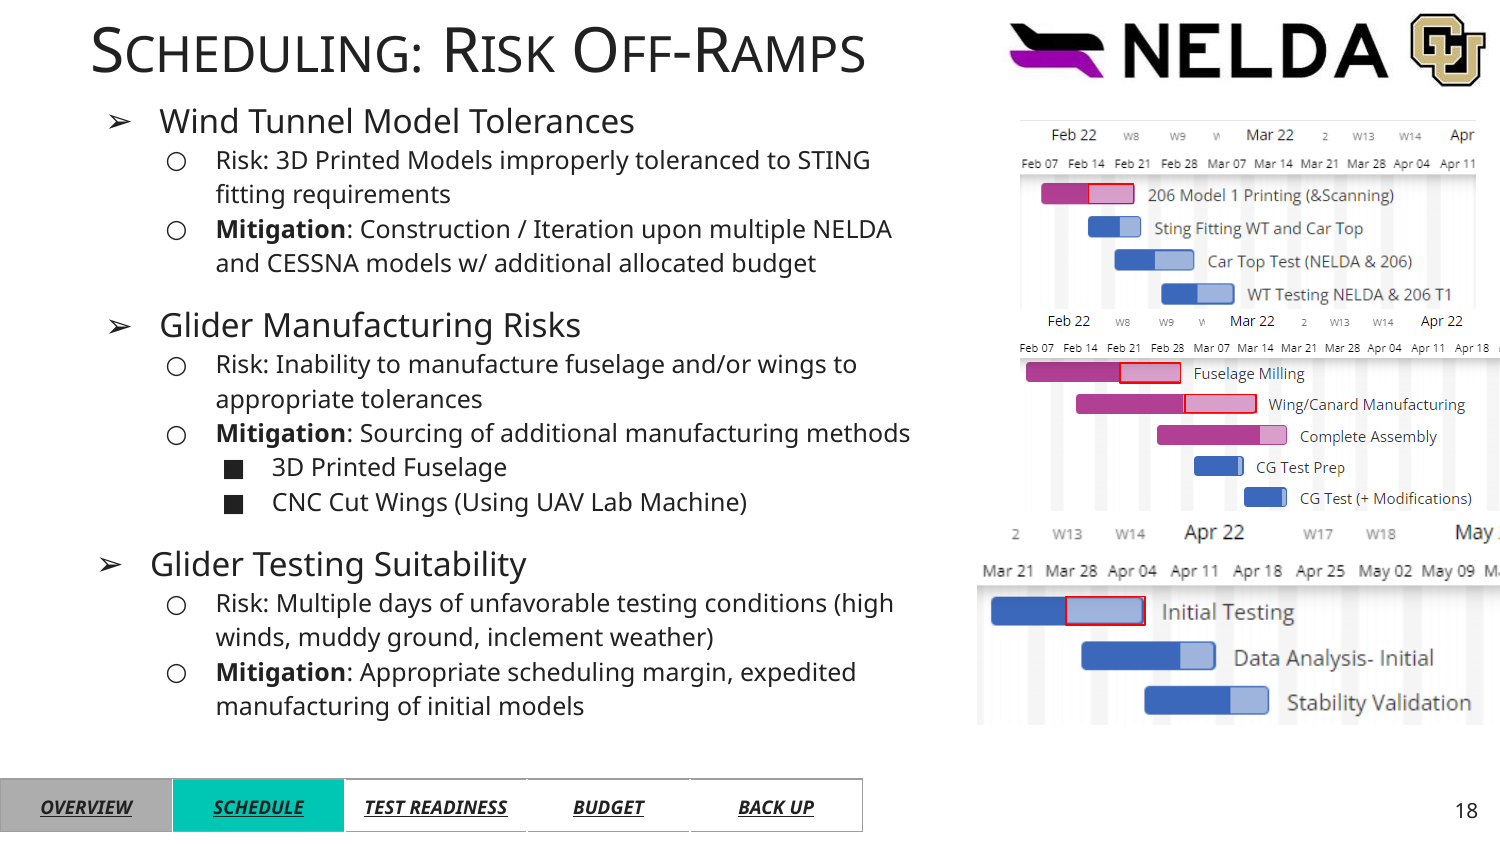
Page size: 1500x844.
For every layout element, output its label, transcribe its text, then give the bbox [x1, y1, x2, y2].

picture [0, 0, 1500, 844]
table_header SCHEDULE [173, 780, 344, 831]
list Wind Tunnel Model Tolerances Risk: 3D Printed Models improperly toleranced to STING fitting requirements Mitigation: Construction / Iteration upon multiple NELDA and CESSNA models w/ additional allocated budget Glider Manufacturing Risks Risk: Inability to manufacture fuselage and/or wings to appropriate tolerances Mitigation: Sourcing of additional manufacturing methods 3D Printed Fuselage CNC Cut Wings (Using UAV Lab Machine) Glider Testing Suitability Risk: Multiple days of unfavorable testing conditions (high winds, muddy ground, inclement weather) Mitigation: Appropriate scheduling margin, expedited manufacturing of initial models [0, 93, 978, 803]
slide_number 18 [1432, 779, 1500, 844]
table_header BACK UP [691, 780, 862, 831]
title SCHEDULING: RISK OFF-RAMPS [0, 0, 1398, 94]
table_header TEST READINESS [346, 780, 526, 831]
table_header BUDGET [528, 780, 689, 831]
table_header OVERVIEW [1, 780, 172, 831]
